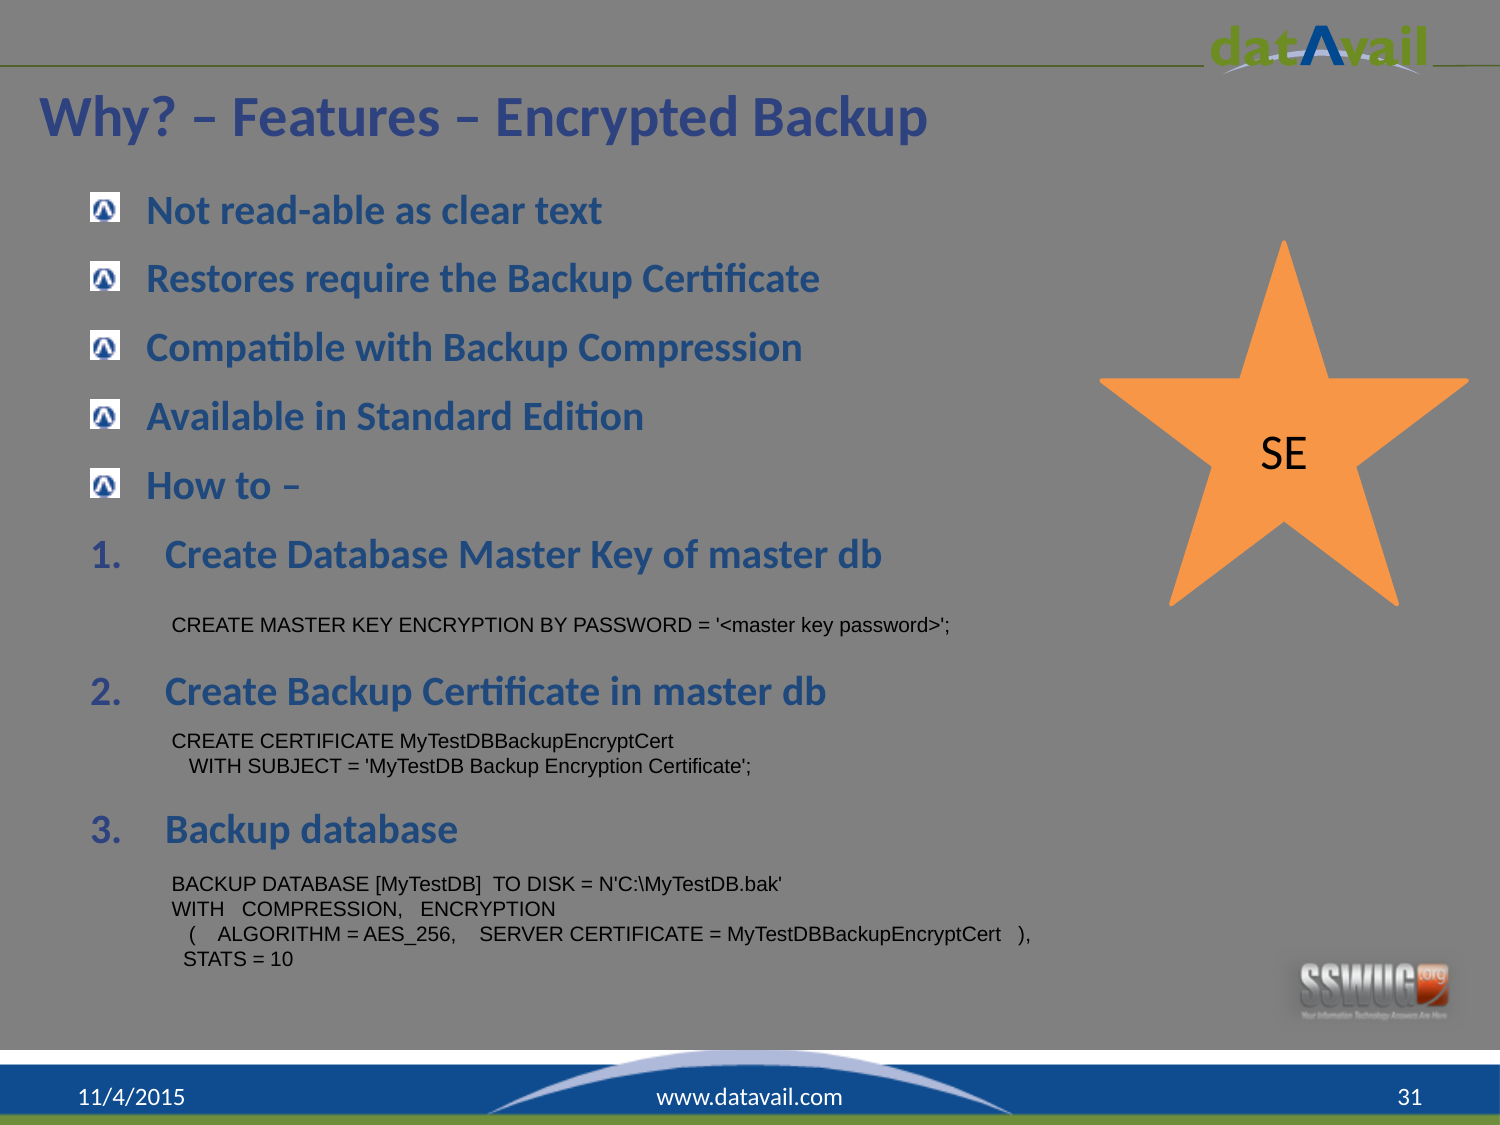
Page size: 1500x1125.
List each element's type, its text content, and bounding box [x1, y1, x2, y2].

text_box BACKUP DATABASE [MyTestDB] TO DISK = N'C:\MyTestDB.bak' WITH COMPRESSION, ENCRYPTION ( ALGORITHM = AES_256, SERVER CERTIFICATE = MyTestDBBackupEncryptCert ), STATS = 10 [156, 863, 1386, 979]
picture [0, 1050, 1500, 1125]
picture [90, 330, 120, 360]
text_box CREATE MASTER KEY ENCRYPTION BY PASSWORD = '<master key password>'; [156, 604, 998, 645]
title Why? – Features – Encrypted Backup [24, 56, 969, 170]
list Not read-able as clear text Restores require the Backup Certificate Compatible with Backup Compression Available in Standard Edition How to – Create Database Master Key of master db Create Backup Certificate in master db Backup database [74, 174, 1468, 1013]
text_box SE [1099, 240, 1469, 607]
picture [90, 468, 120, 498]
picture [90, 399, 120, 429]
text_box CREATE CERTIFICATE MyTestDBBackupEncryptCert WITH SUBJECT = 'MyTestDB Backup Encryption Certificate'; [156, 720, 1152, 786]
picture [90, 261, 120, 291]
picture [90, 192, 120, 222]
